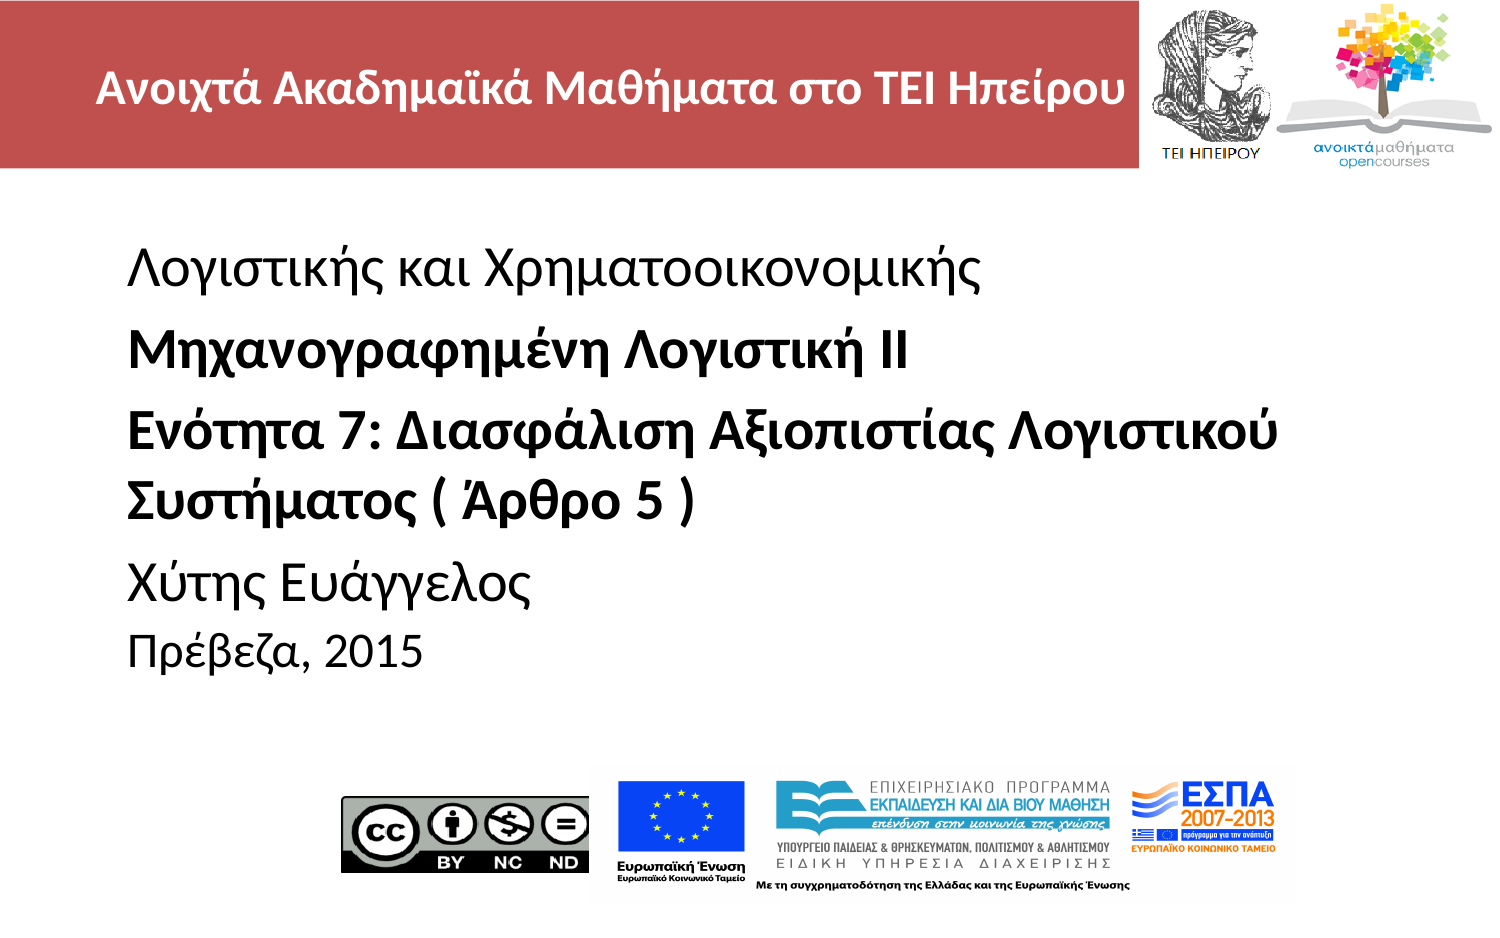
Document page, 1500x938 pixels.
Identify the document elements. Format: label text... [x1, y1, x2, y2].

subtitle Λογιστικής και Χρηματοοικονομικής Μηχανογραφημένη Λογιστική IΙ Ενότητα 7: Διασφάλιση Αξιοπιστίας Λογιστικού Συστήματος ( Άρθρο 5 ) Χύτης Ευάγγελος Πρέβεζα, 2015 [112, 220, 1388, 664]
text_box Ανοιχτά Ακαδημαϊκά Μαθήματα στο ΤΕΙ Ηπείρου [0, 0, 1137, 169]
picture [1139, 0, 1500, 170]
picture [341, 764, 1297, 905]
